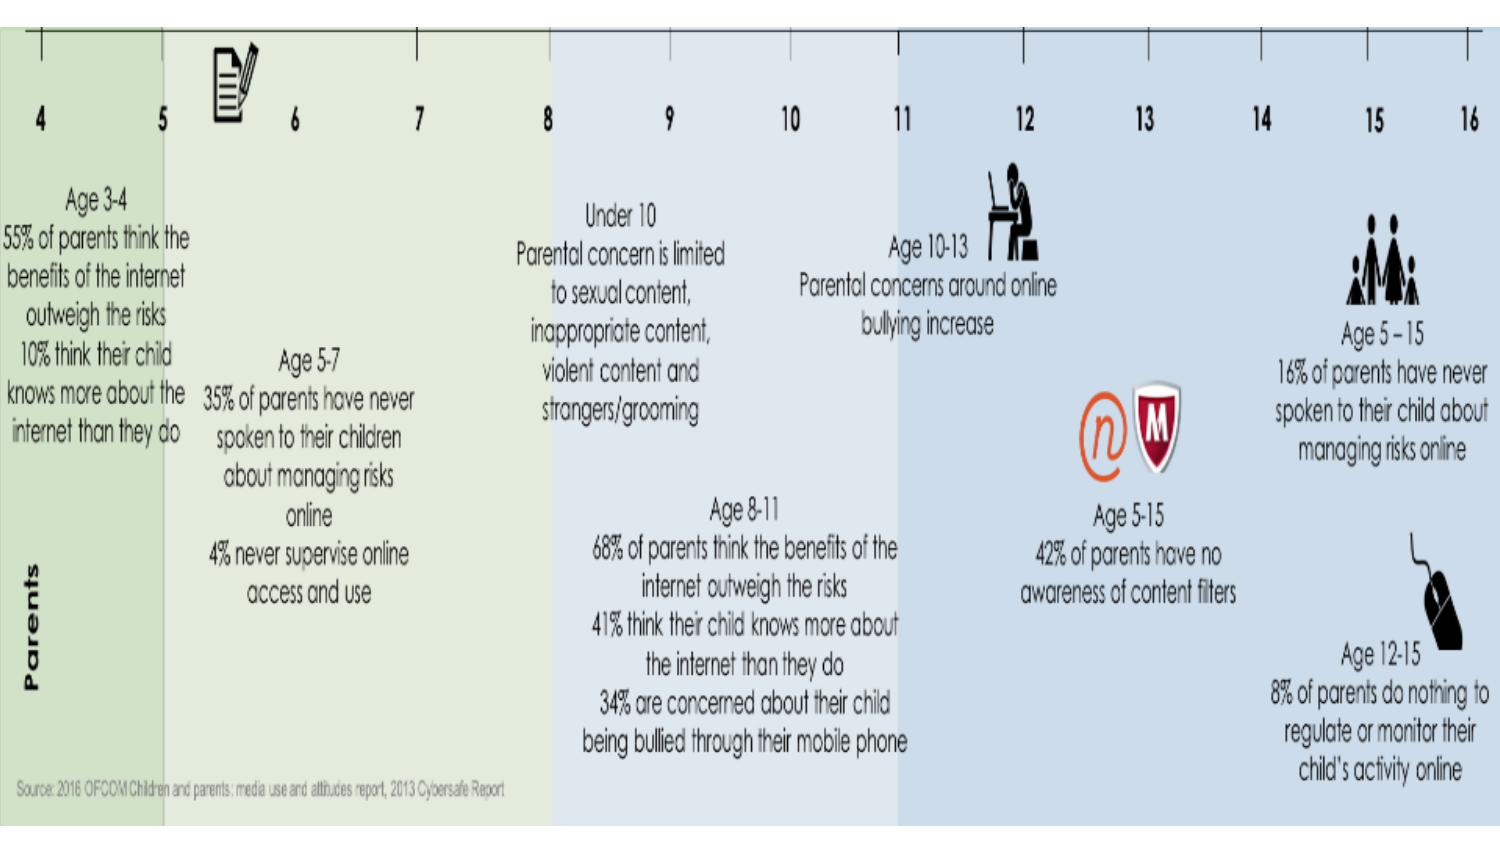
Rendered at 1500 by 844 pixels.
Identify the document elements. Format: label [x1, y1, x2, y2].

text_box [0, 27, 1500, 826]
